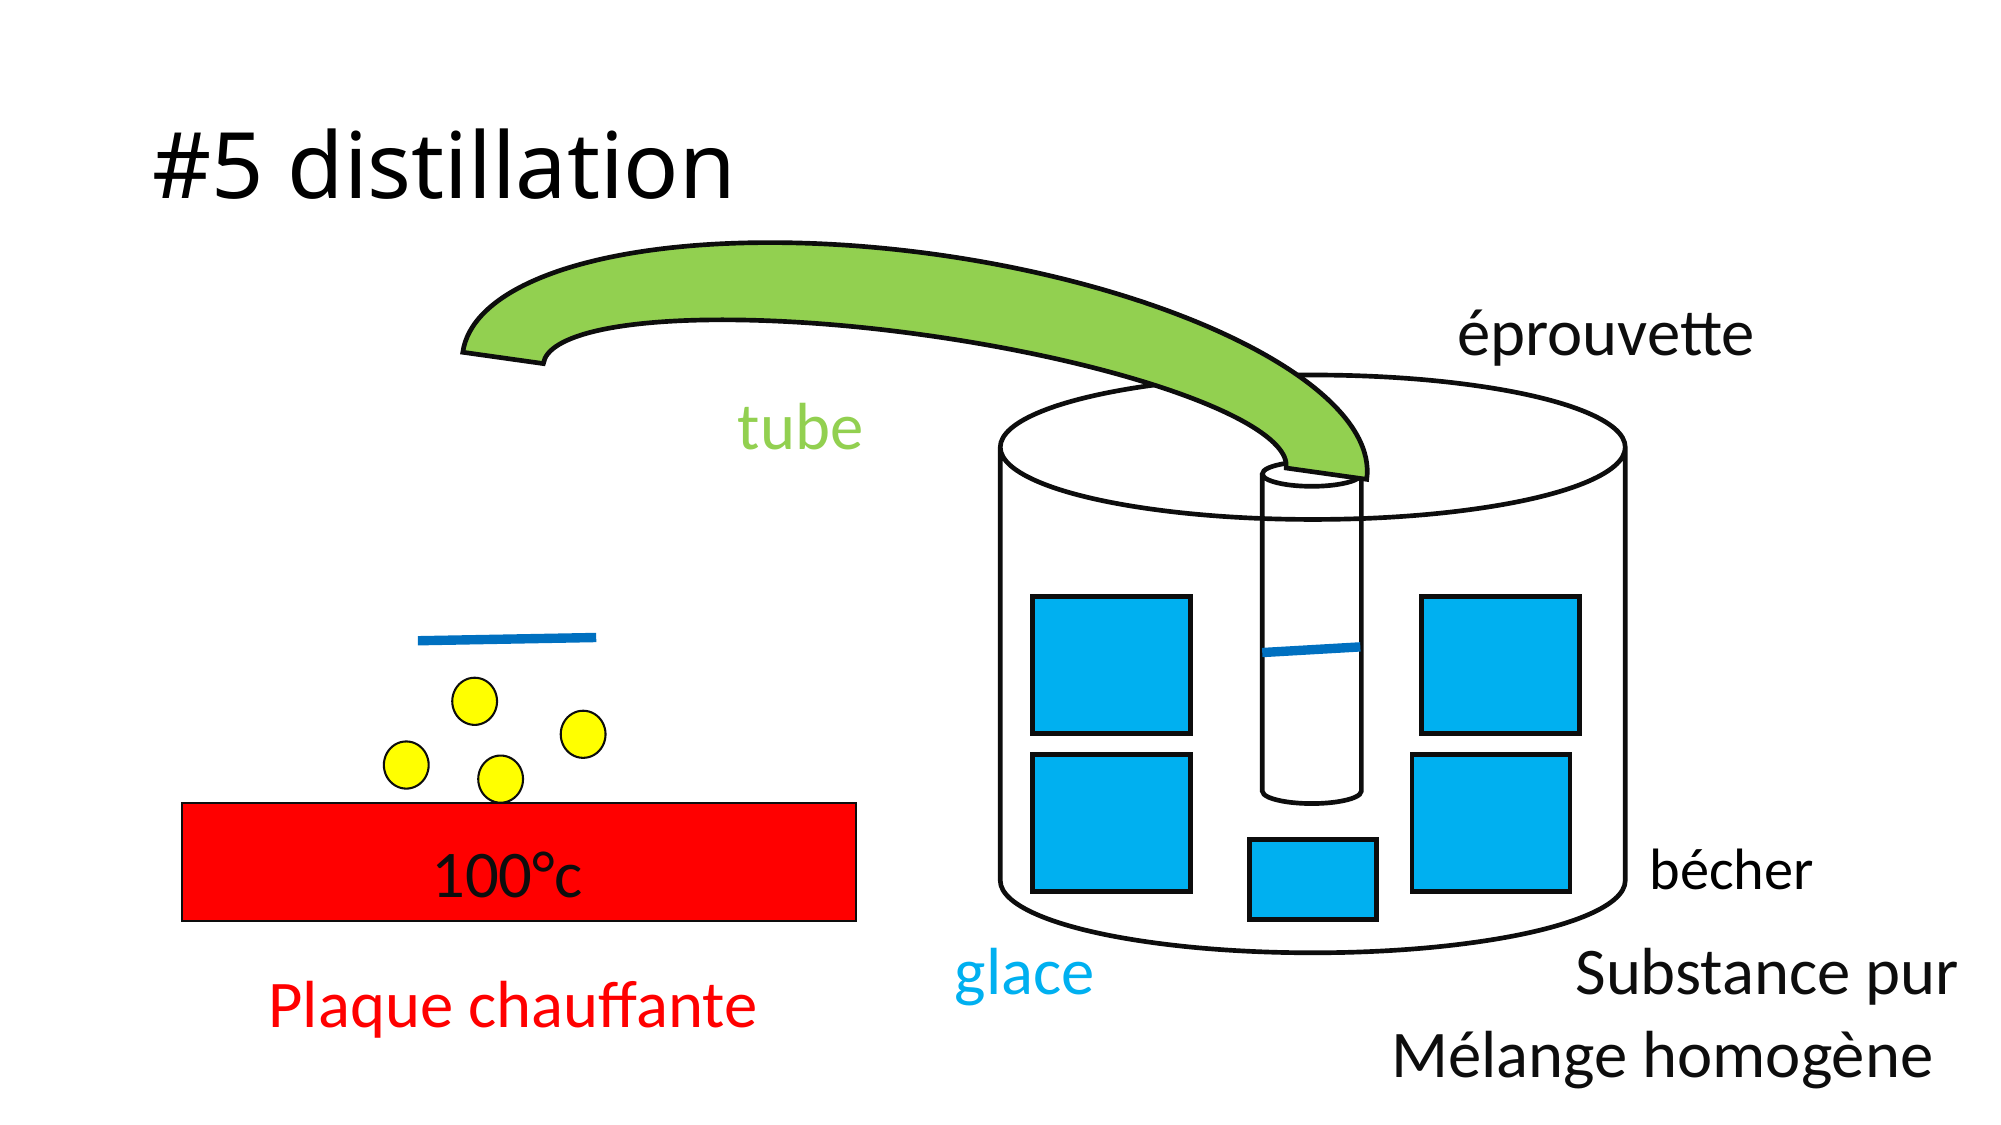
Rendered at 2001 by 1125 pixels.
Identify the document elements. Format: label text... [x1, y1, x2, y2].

title #5 distillation [137, 59, 1863, 278]
text_box bécher [1634, 823, 1844, 909]
text_box Mélange homogène [1376, 1002, 2000, 1098]
text_box [1411, 754, 1571, 892]
text_box éprouvette [1442, 281, 1786, 377]
text_box Plaque chauffante [253, 953, 823, 1049]
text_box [1262, 646, 1361, 653]
text_box Substance pur [1560, 920, 1984, 1002]
text_box [1031, 754, 1191, 892]
text_box 100°c [416, 823, 986, 919]
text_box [417, 637, 597, 641]
text_box [1248, 838, 1378, 921]
text_box glace [939, 920, 1364, 1016]
text_box tube [722, 375, 887, 471]
text_box [1420, 596, 1580, 734]
text_box [461, 241, 1369, 481]
text_box [999, 373, 1627, 953]
text_box [382, 740, 430, 790]
text_box [1031, 596, 1191, 734]
text_box [559, 709, 607, 759]
text_box [451, 676, 499, 726]
text_box [1261, 462, 1363, 805]
text_box [181, 802, 857, 922]
text_box [477, 754, 525, 804]
